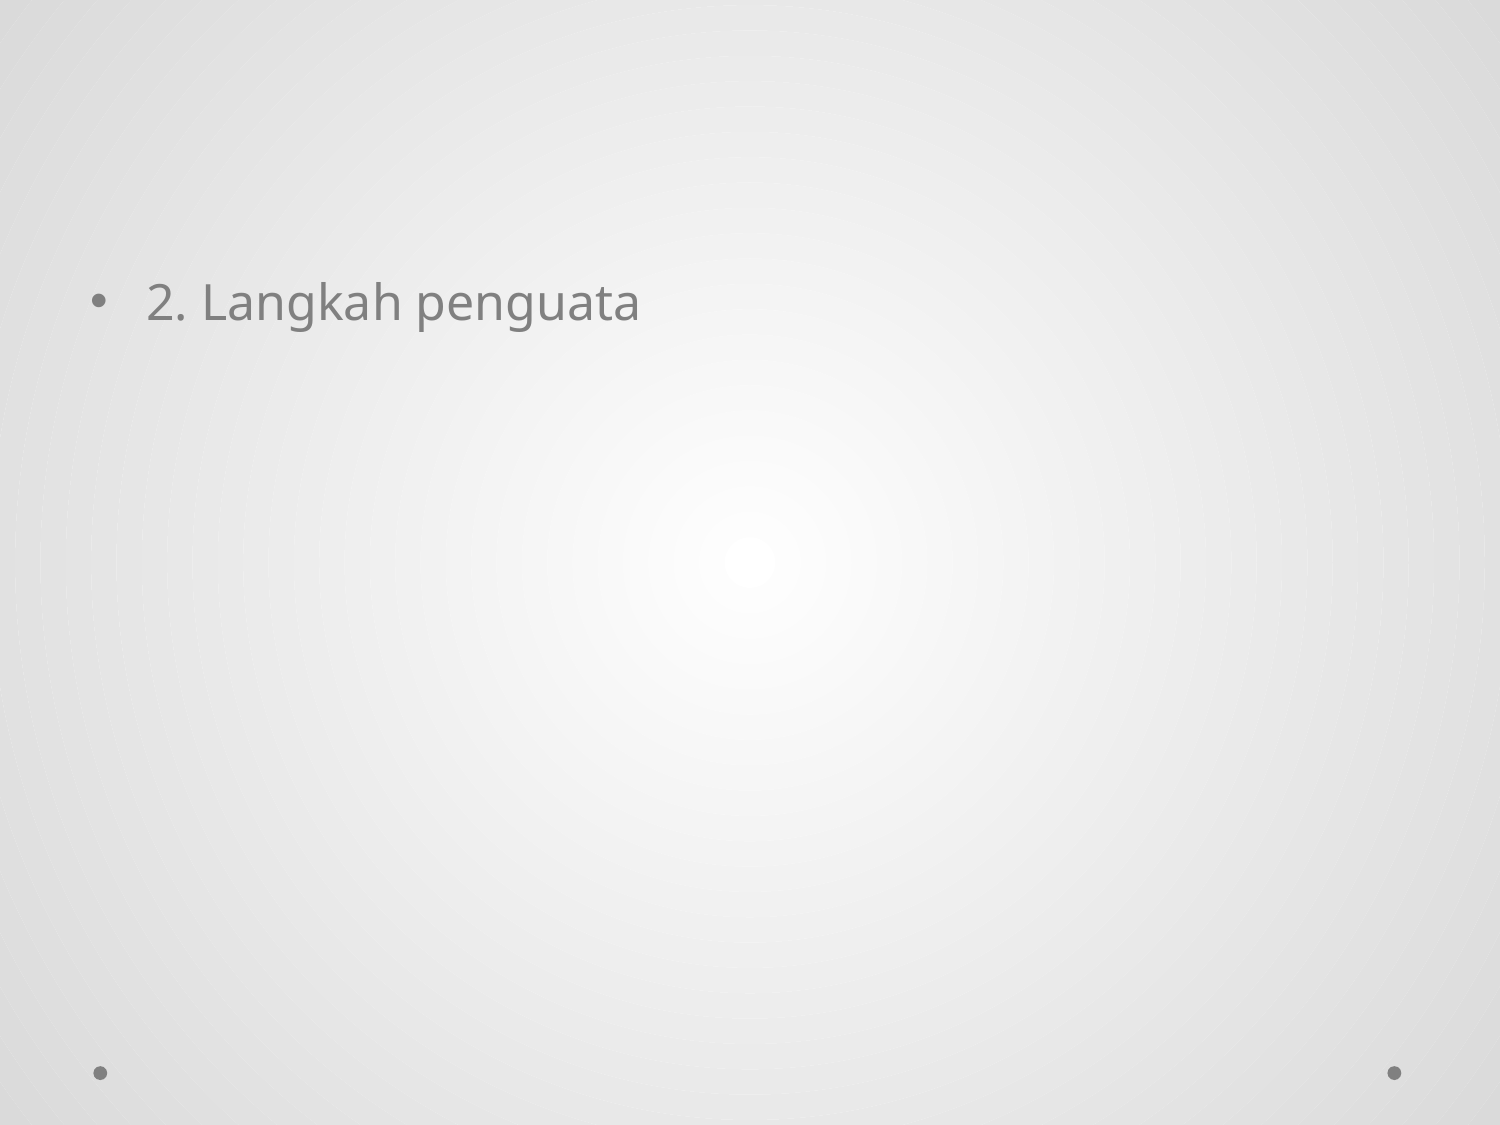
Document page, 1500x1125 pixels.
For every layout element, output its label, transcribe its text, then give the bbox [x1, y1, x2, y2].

list 2. Langkah penguata [75, 262, 1425, 1005]
